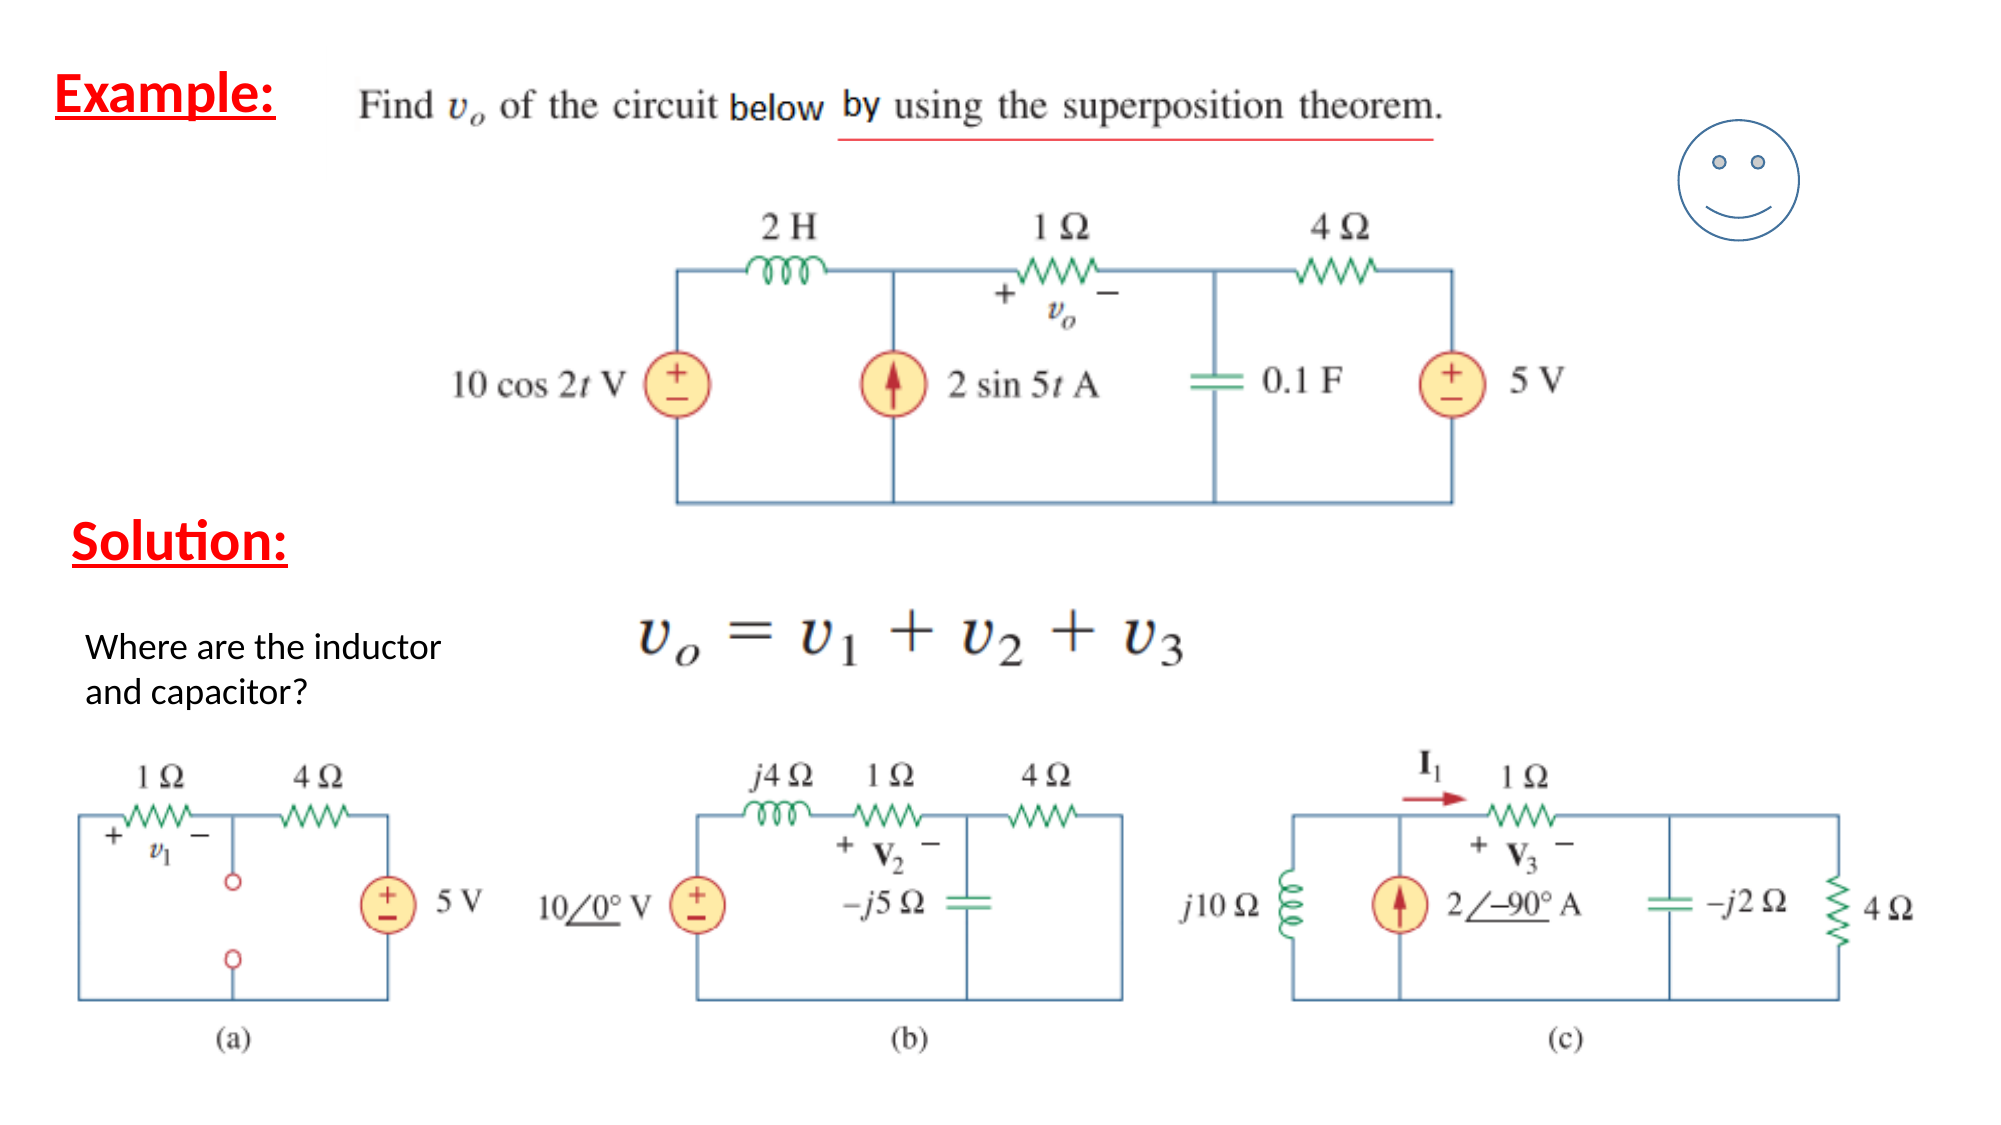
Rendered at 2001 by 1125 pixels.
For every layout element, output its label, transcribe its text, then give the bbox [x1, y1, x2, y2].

text_box [1677, 119, 1800, 242]
text_box Where are the inductor and capacitor? [70, 614, 521, 710]
picture [52, 580, 2000, 1081]
text_box Solution: [56, 495, 421, 580]
picture [325, 46, 1629, 538]
text_box Example: [40, 46, 325, 132]
